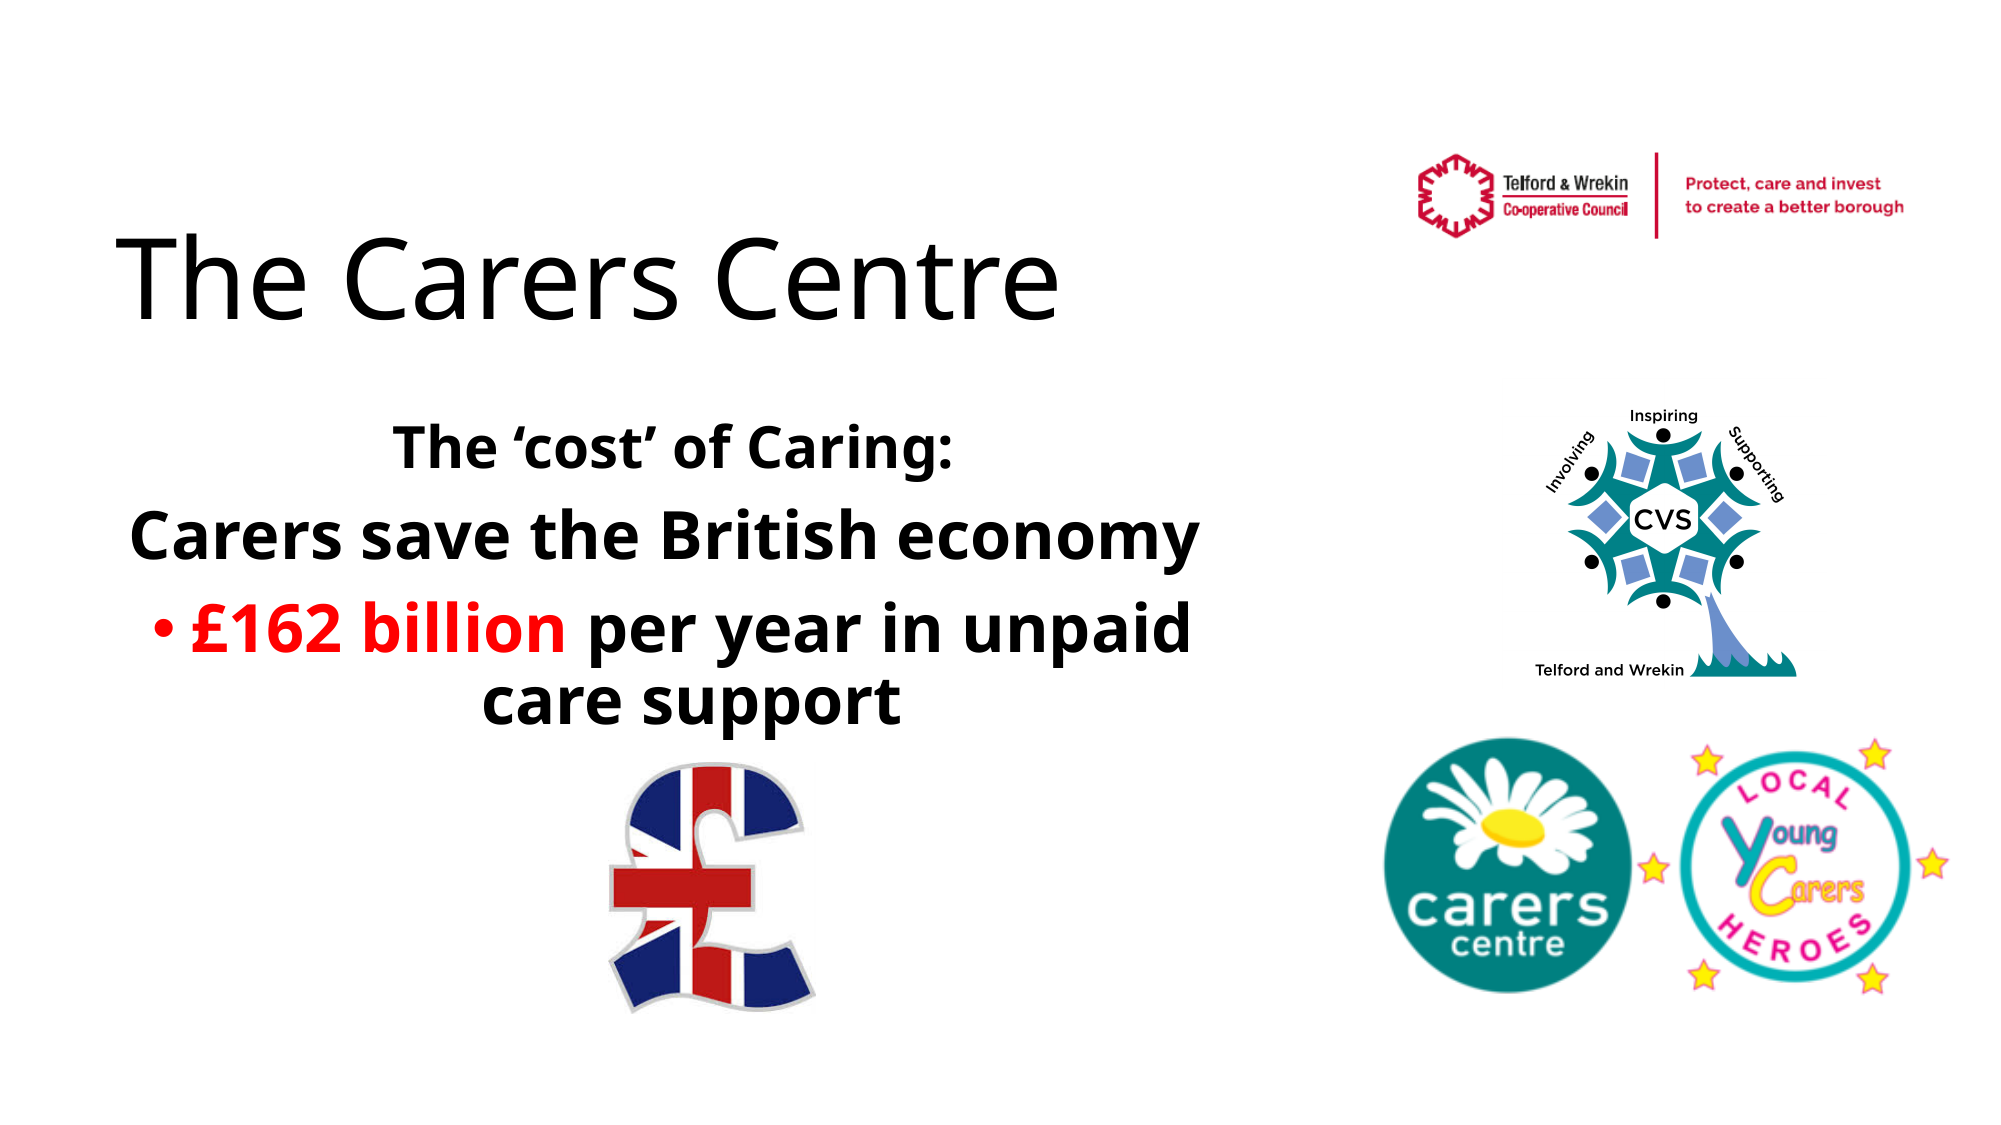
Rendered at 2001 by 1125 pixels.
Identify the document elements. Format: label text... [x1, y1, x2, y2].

list The ‘cost’ of Caring: Carers save the British economy £162 billion per year in unpaid care support [100, 410, 1247, 1014]
picture [1374, 719, 1954, 1021]
title The Carers Centre [100, 59, 1247, 352]
picture [1501, 378, 1827, 690]
picture [608, 762, 816, 1014]
picture [1374, 140, 1954, 256]
